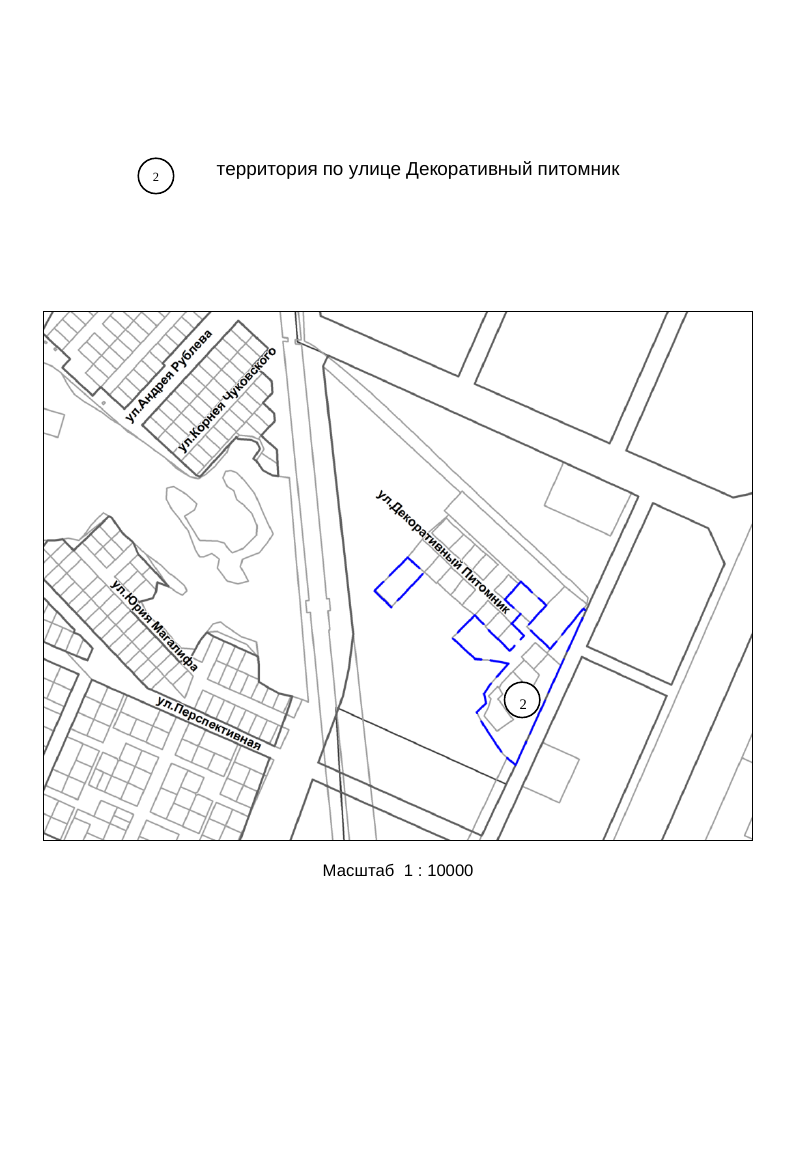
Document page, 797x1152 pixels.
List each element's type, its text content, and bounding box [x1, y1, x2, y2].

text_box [67, 157, 771, 222]
text_box Масштаб 1 : 10000 [49, 859, 747, 880]
picture [43, 310, 754, 841]
